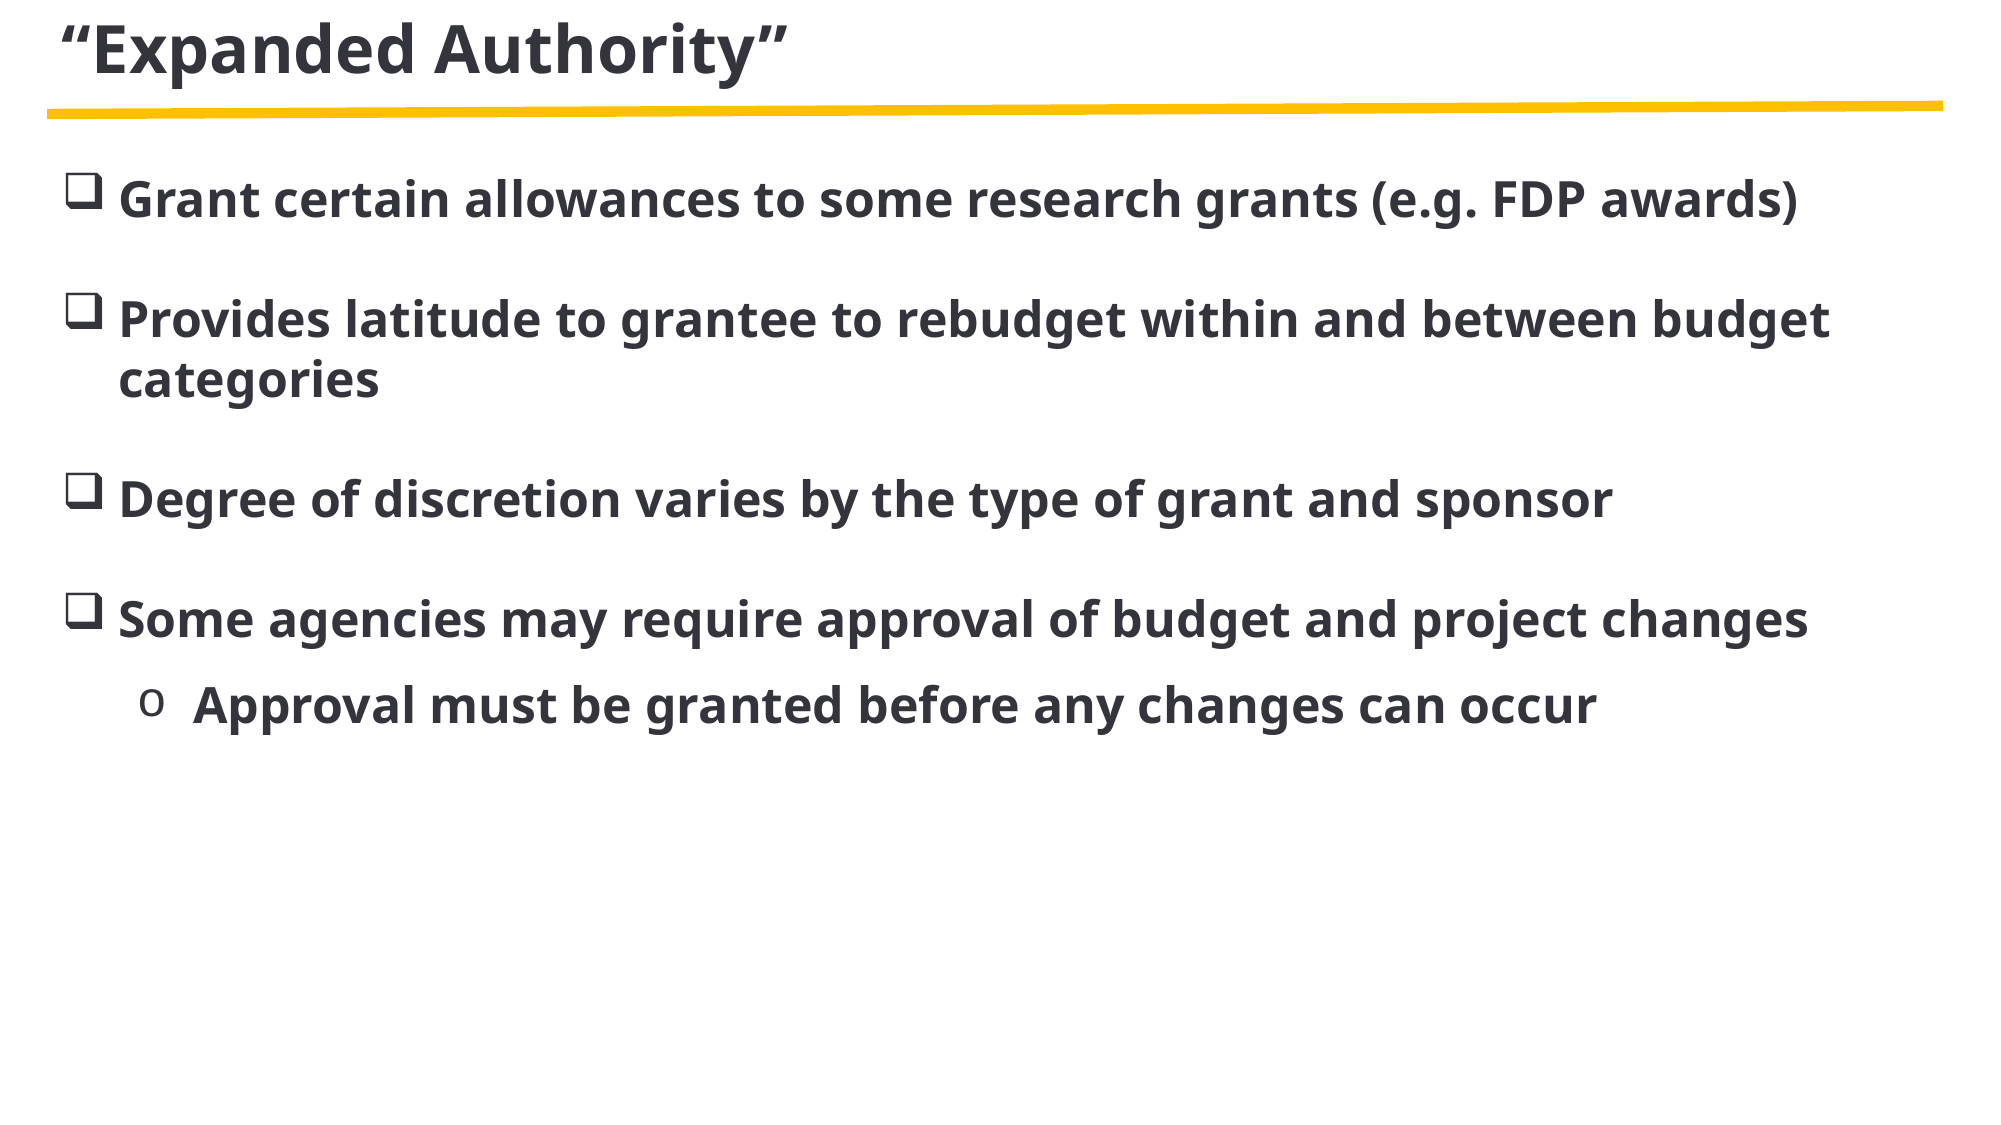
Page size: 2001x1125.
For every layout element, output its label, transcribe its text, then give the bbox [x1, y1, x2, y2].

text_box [46, 105, 1944, 115]
text_box “Expanded Authority” Grant certain allowances to some research grants (e.g. FDP awards) Provides latitude to grantee to rebudget within and between budget categories Degree of discretion varies by the type of grant and sponsor Some agencies may require approval of budget and project changes Approval must be granted before any changes can occur [47, 115, 1933, 831]
text_box “Expanded Authority” Grant certain allowances to some research grants (e.g. FDP awards) Provides latitude to grantee to rebudget within and between budget categories Degree of discretion varies by the type of grant and sponsor Some agencies may require approval of budget and project changes Approval must be granted before any changes can occur [47, 0, 1933, 105]
